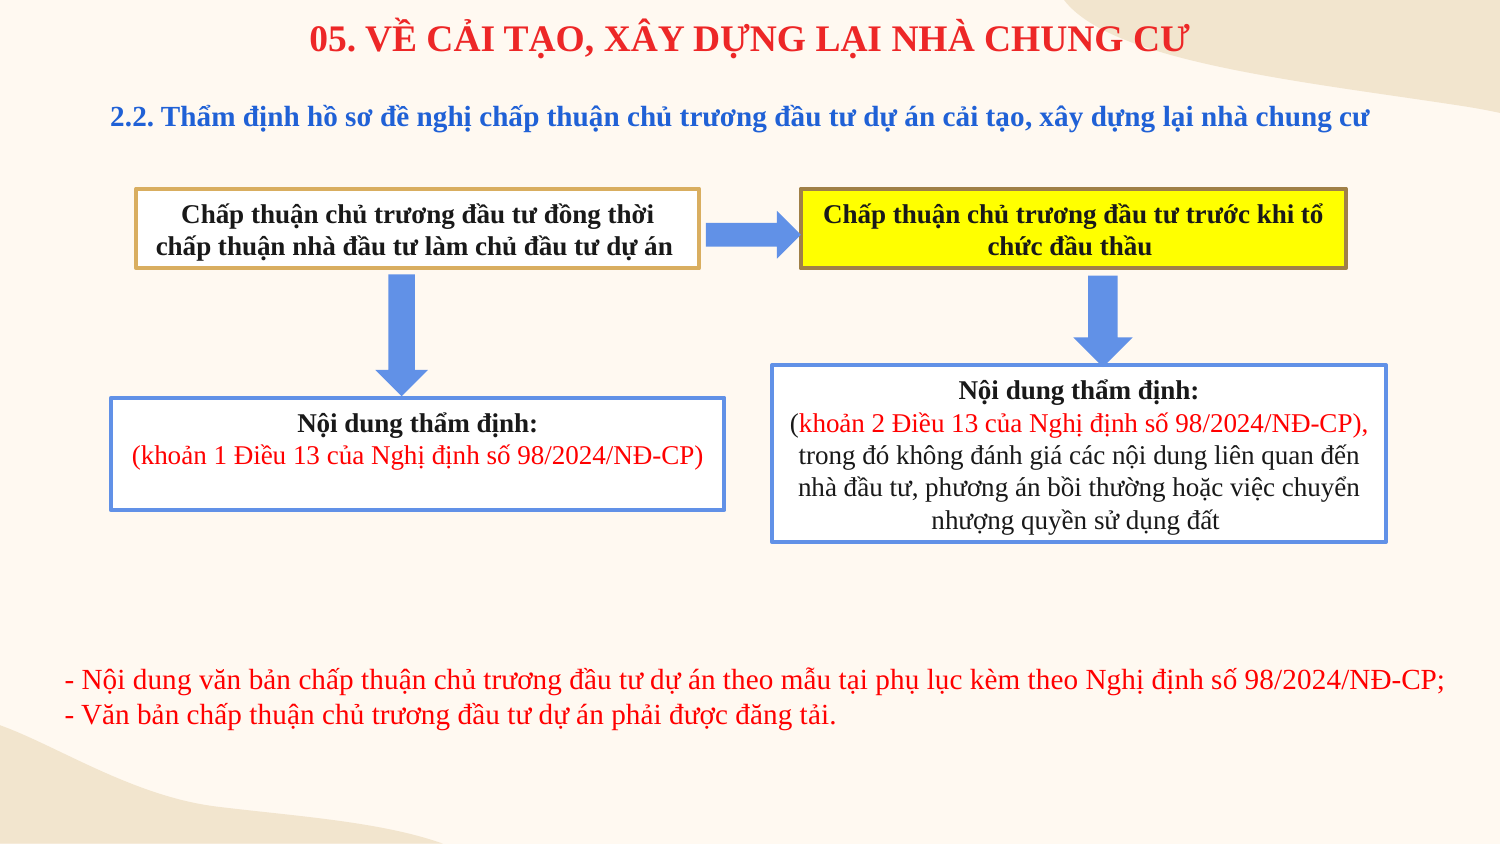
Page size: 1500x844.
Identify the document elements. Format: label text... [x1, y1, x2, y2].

text_box 2.2. Thẩm định hồ sơ đề nghị chấp thuận chủ trương đầu tư dự án cải tạo, xây dựng lại nhà chung cư [95, 90, 1405, 141]
text_box [1071, 273, 1135, 370]
text_box [373, 272, 430, 399]
text_box Chấp thuận chủ trương đầu tư trước khi tổ chức đầu thầu [799, 187, 1348, 270]
text_box Chấp thuận chủ trương đầu tư đồng thời chấp thuận nhà đầu tư làm chủ đầu tư dự án [134, 187, 701, 270]
text_box - Nội dung văn bản chấp thuận chủ trương đầu tư dự án theo mẫu tại phụ lục kèm theo Nghị định số 98/2024/NĐ-CP; - Văn bản chấp thuận chủ trương đầu tư dự án phải được đăng tải. [24, 653, 1475, 803]
text_box Nội dung thẩm định: (khoản 2 Điều 13 của Nghị định số 98/2024/NĐ-CP), trong đó không đánh giá các nội dung liên quan đến nhà đầu tư, phương án bồi thường hoặc việc chuyển nhượng quyền sử dụng đất [770, 363, 1388, 544]
text_box [703, 208, 803, 261]
text_box Nội dung thẩm định: (khoản 1 Điều 13 của Nghị định số 98/2024/NĐ-CP) [109, 396, 726, 512]
text_box 05. VỀ CẢI TẠO, XÂY DỰNG LẠI NHÀ CHUNG CƯ [0, 1, 1500, 75]
